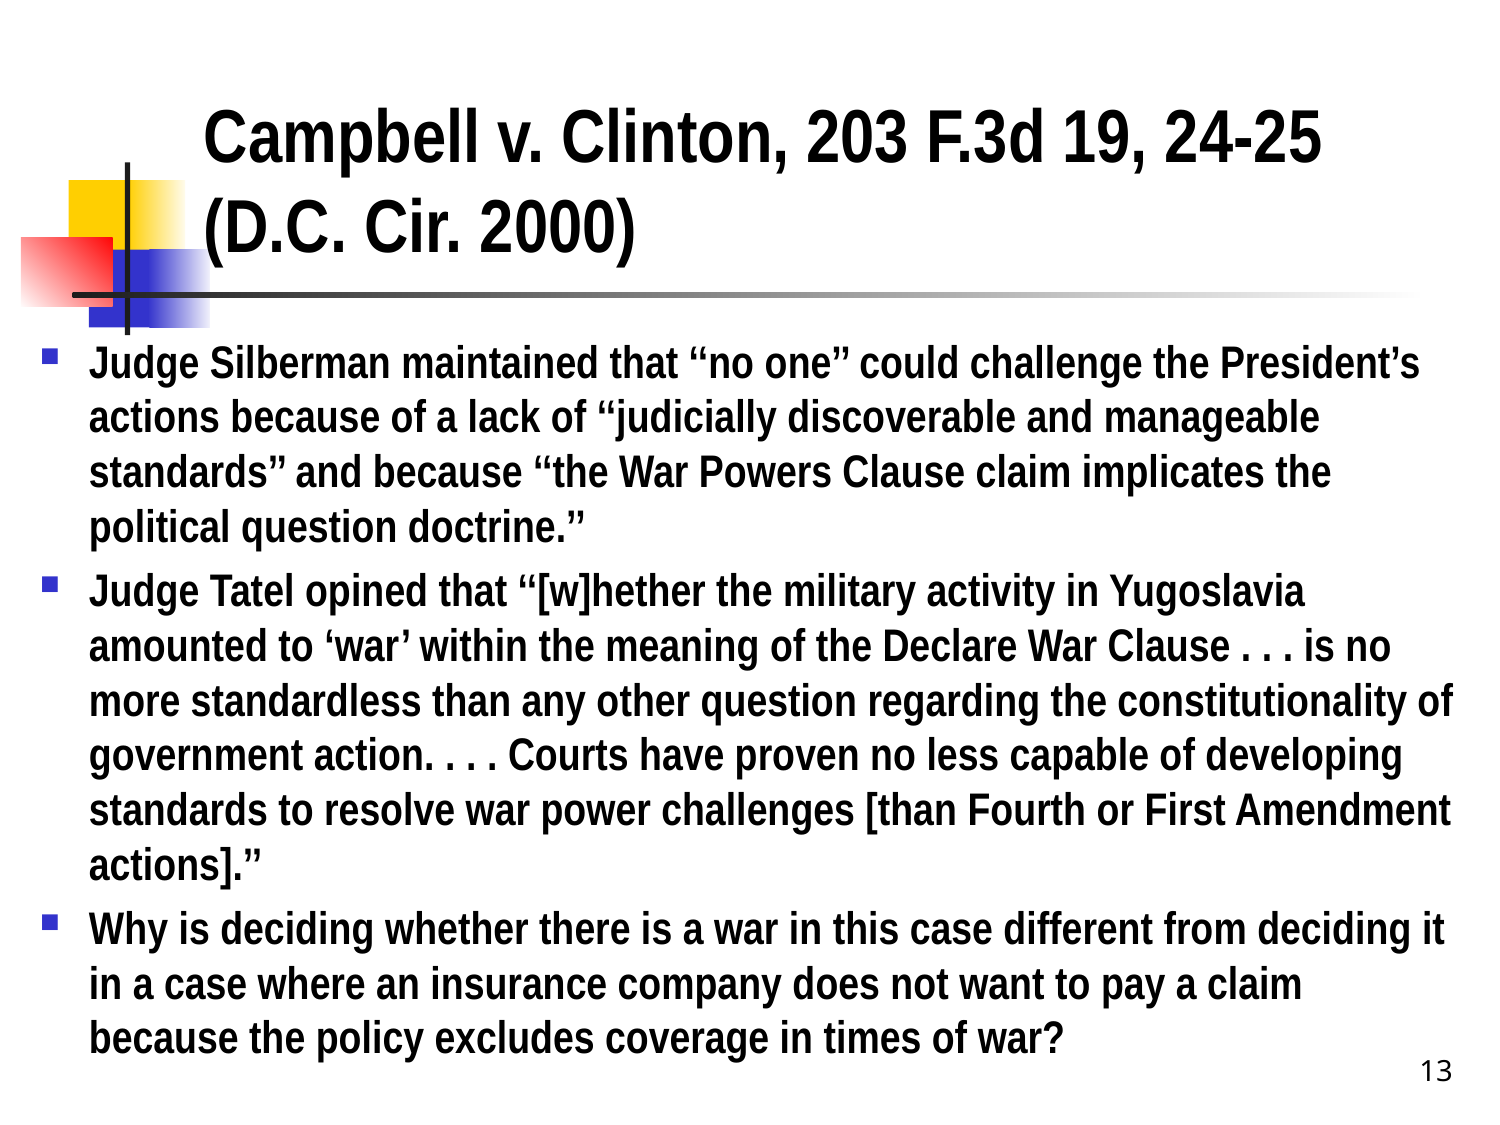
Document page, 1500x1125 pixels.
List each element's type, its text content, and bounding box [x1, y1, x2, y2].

list Judge Silberman maintained that ‘‘no one’’ could challenge the President’s actions because of a lack of ‘‘judicially discoverable and manageable standards’’ and because ‘‘the War Powers Clause claim implicates the political question doctrine.’’ Judge Tatel opined that ‘‘[w]hether the military activity in Yugoslavia amounted to ‘war’ within the meaning of the Declare War Clause . . . is no more standardless than any other question regarding the constitutionality of government action. . . . Courts have proven no less capable of developing standards to resolve war power challenges [than Fourth or First Amendment actions].’’ Why is deciding whether there is a war in this case different from deciding it in a case where an insurance company does not want to pay a claim because the policy excludes coverage in times of war? [24, 324, 1475, 1075]
slide_number 13 [1155, 1024, 1468, 1100]
title Campbell v. Clinton, 203 F.3d 19, 24-25 (D.C. Cir. 2000) [188, 35, 1468, 275]
